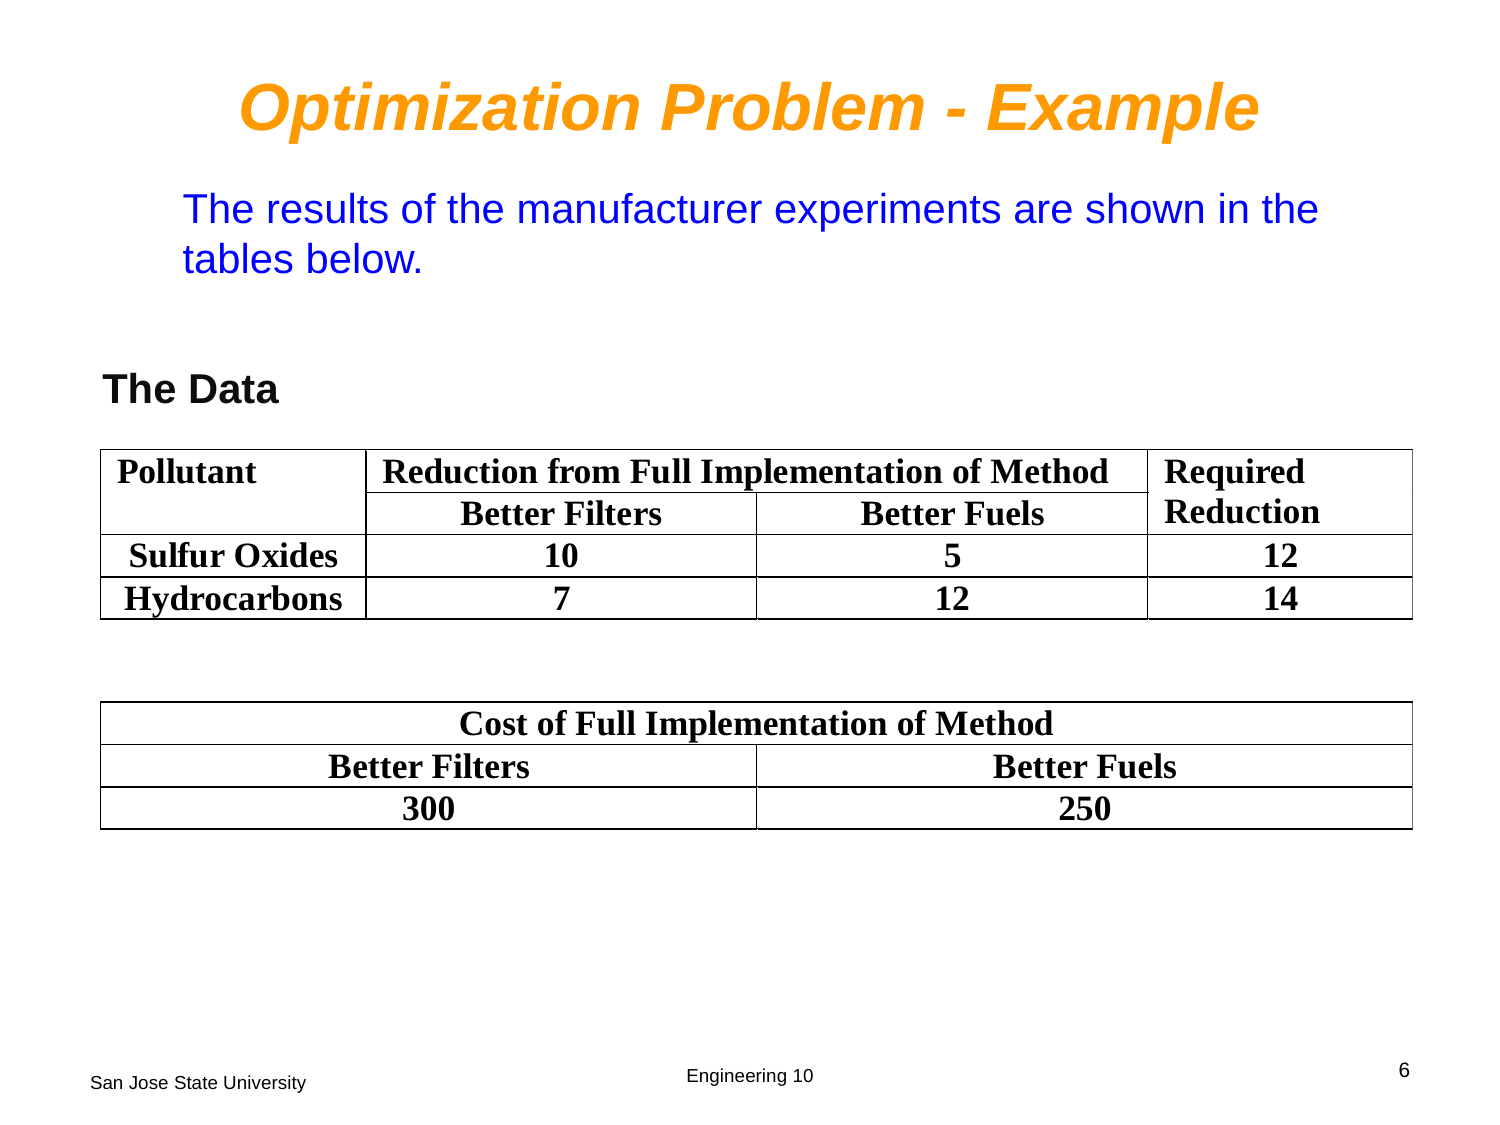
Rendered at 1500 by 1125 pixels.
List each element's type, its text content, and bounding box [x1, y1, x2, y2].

text_box The Data [87, 354, 375, 420]
footer Engineering 10 [512, 1055, 988, 1103]
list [99, 367, 1413, 913]
text_box The results of the manufacturer experiments are shown in the tables below. [167, 174, 1393, 290]
title Optimization Problem - Example [74, 44, 1426, 163]
slide_number 6 [1074, 1049, 1426, 1103]
slide_number San Jose State University [74, 1062, 426, 1103]
